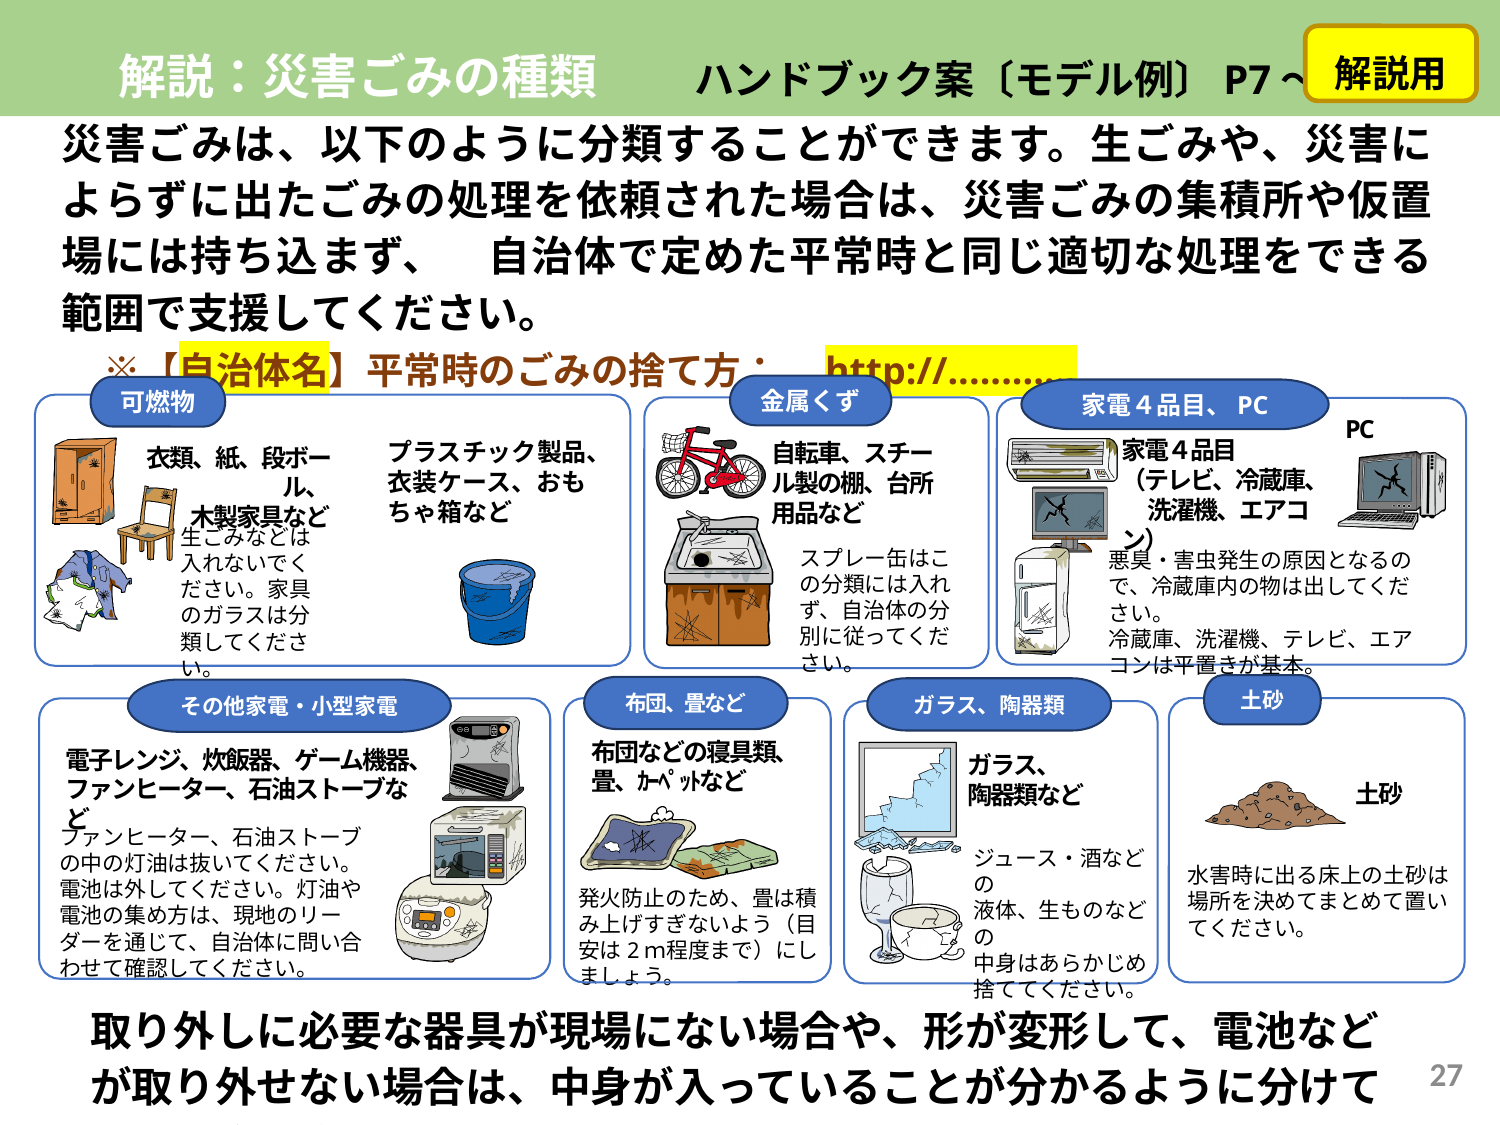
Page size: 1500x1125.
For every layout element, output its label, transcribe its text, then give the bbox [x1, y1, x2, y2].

text_box 解説用 [1304, 24, 1478, 102]
text_box 災害ごみは、以下のように分類することができます。生ごみや、災害によらずに出たごみの処理を依頼された場合は、災害ごみの集積所や仮置場には持ち込まず、 自治体で定めた平常時と同じ適切な処理をできる範囲で支援してください。 ※【自治体名】平常時のごみの捨て方： http://............ [46, 122, 1448, 383]
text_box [989, 379, 1467, 665]
text_box 取り外しに必要な器具が現場にない場合や、形が変形して、電池などが取り外せない場合は、中身が入っていることが分かるように分けておいてください。 [75, 991, 1408, 1125]
slide_number 27 [1408, 1042, 1478, 1103]
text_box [1168, 675, 1467, 983]
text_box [643, 375, 989, 669]
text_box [826, 678, 1180, 984]
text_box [563, 676, 841, 983]
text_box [39, 679, 551, 979]
title 解説：災害ごみの種類 ハンドブック案〔モデル例〕P7～8参照 [103, 25, 1462, 132]
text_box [33, 376, 631, 666]
